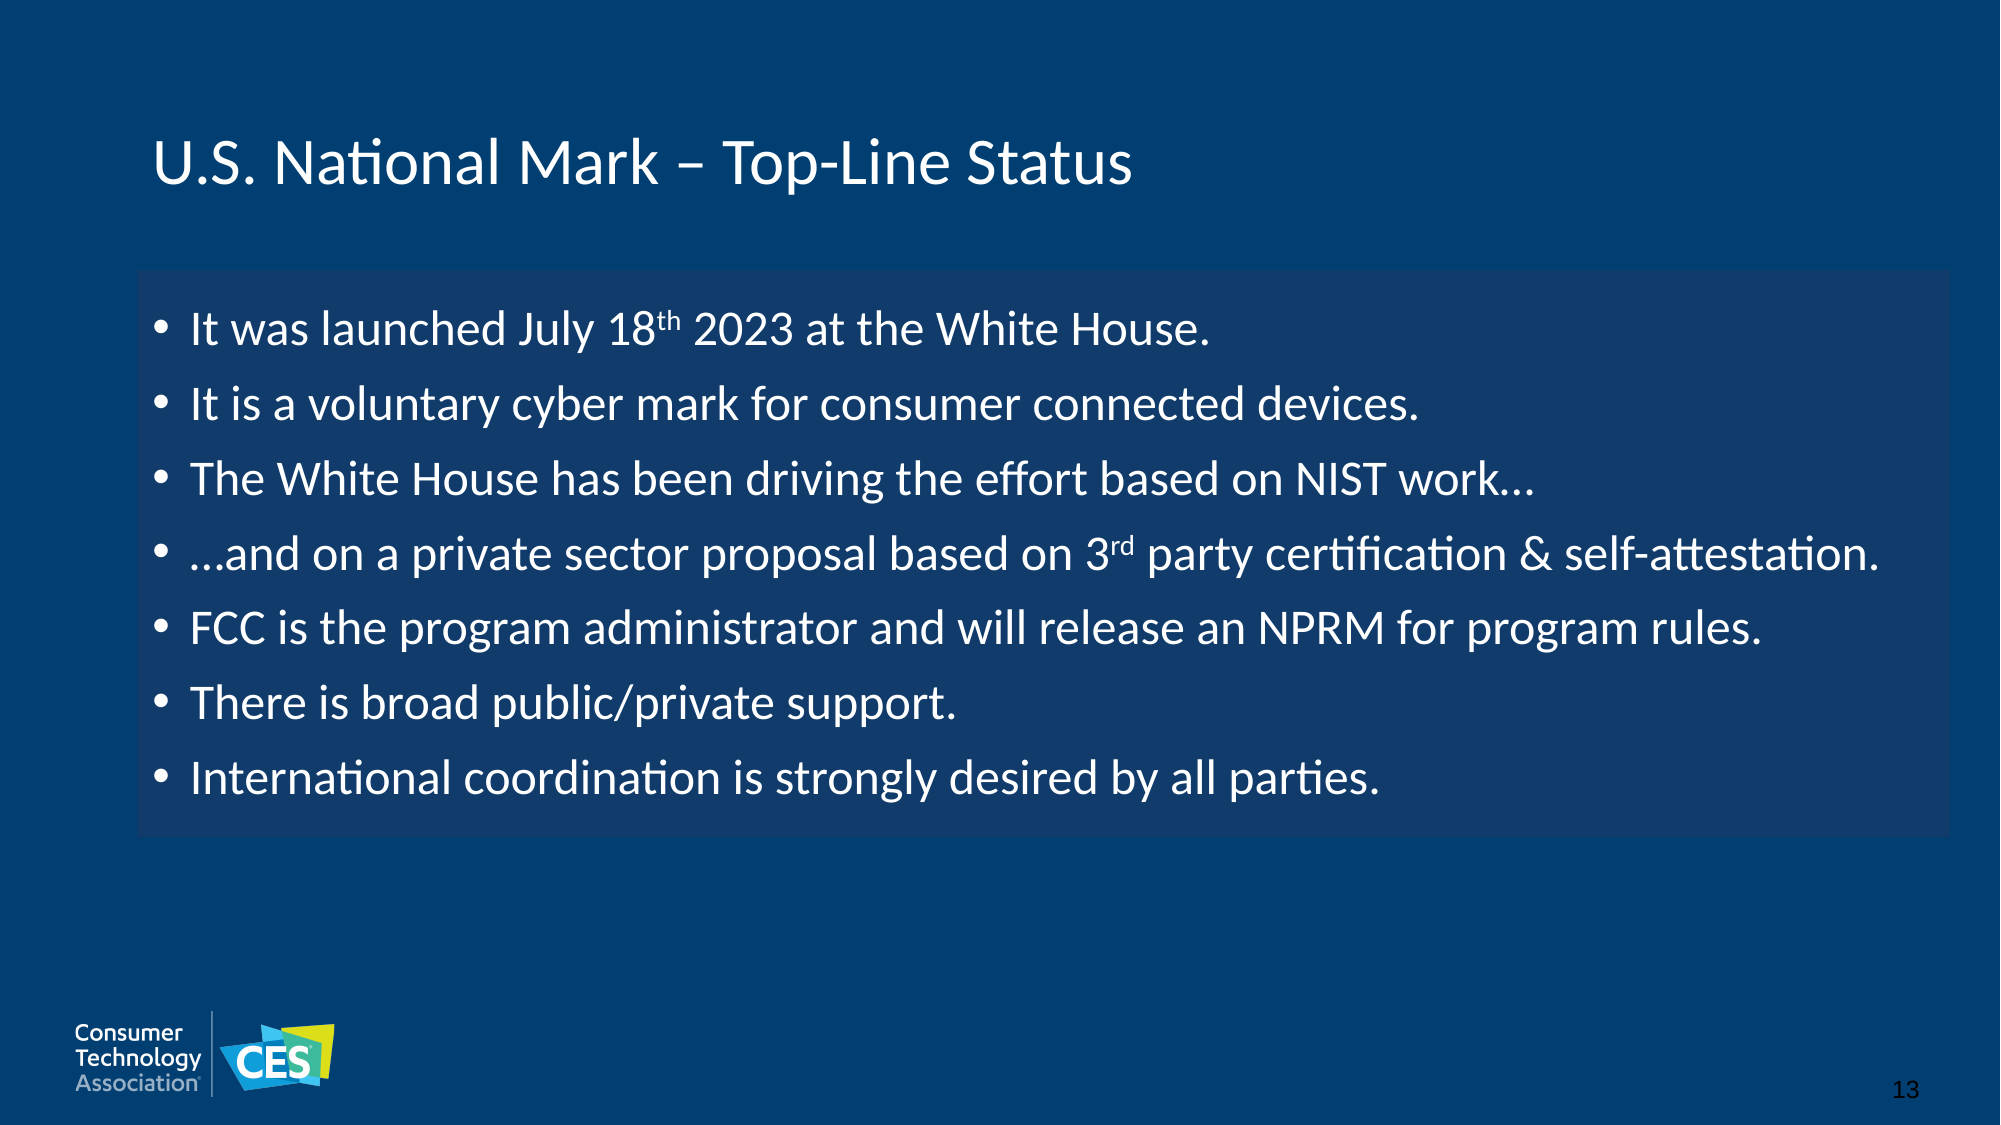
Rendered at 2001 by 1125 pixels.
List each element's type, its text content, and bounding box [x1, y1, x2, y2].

list It was launched July 18th 2023 at the White House. It is a voluntary cyber mark for consumer connected devices. The White House has been driving the effort based on NIST work… …and on a private sector proposal based on 3rd party certification & self-attestation. FCC is the program administrator and will release an NPRM for program rules. There is broad public/private support. International coordination is strongly desired by all parties. [137, 270, 1950, 838]
text_box 13 [1484, 1058, 1935, 1119]
title U.S. National Mark – Top-Line Status [137, 87, 1863, 238]
picture [75, 1011, 335, 1097]
